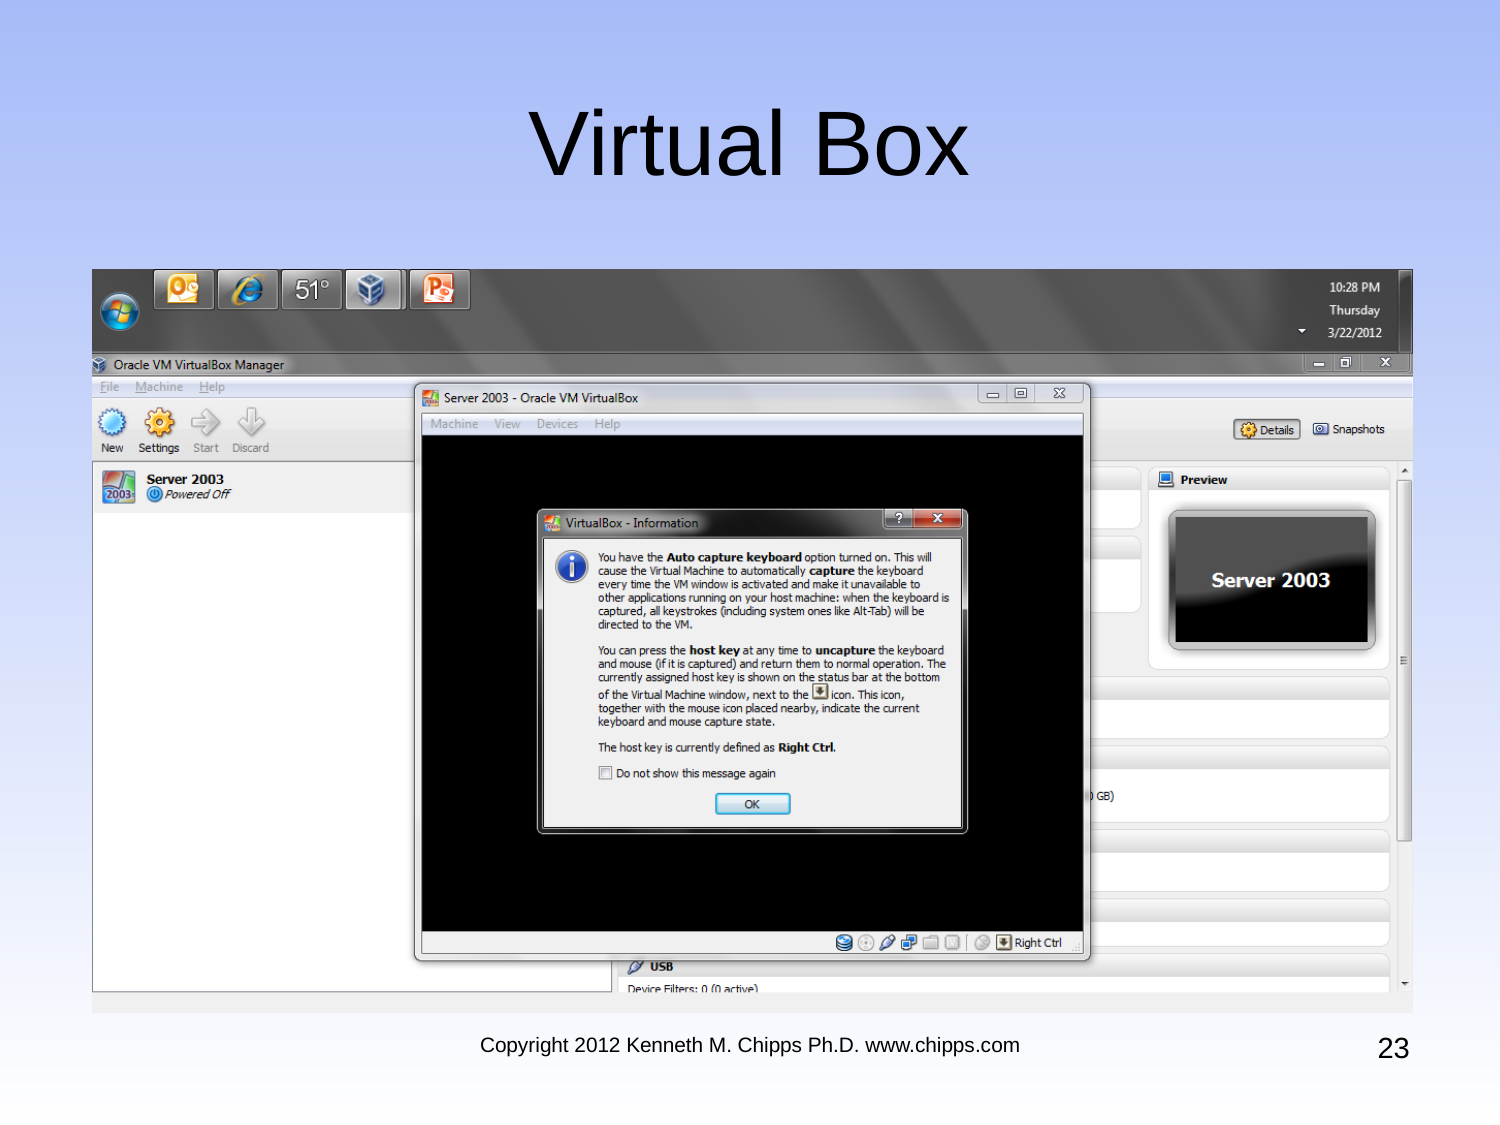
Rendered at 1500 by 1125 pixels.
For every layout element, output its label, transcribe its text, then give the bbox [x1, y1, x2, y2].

title Virtual Box [74, 44, 1426, 233]
slide_number 23 [1074, 1021, 1426, 1101]
footer Copyright 2012 Kenneth M. Chipps Ph.D. www.chipps.com [449, 1024, 1051, 1103]
picture [92, 269, 1413, 1013]
